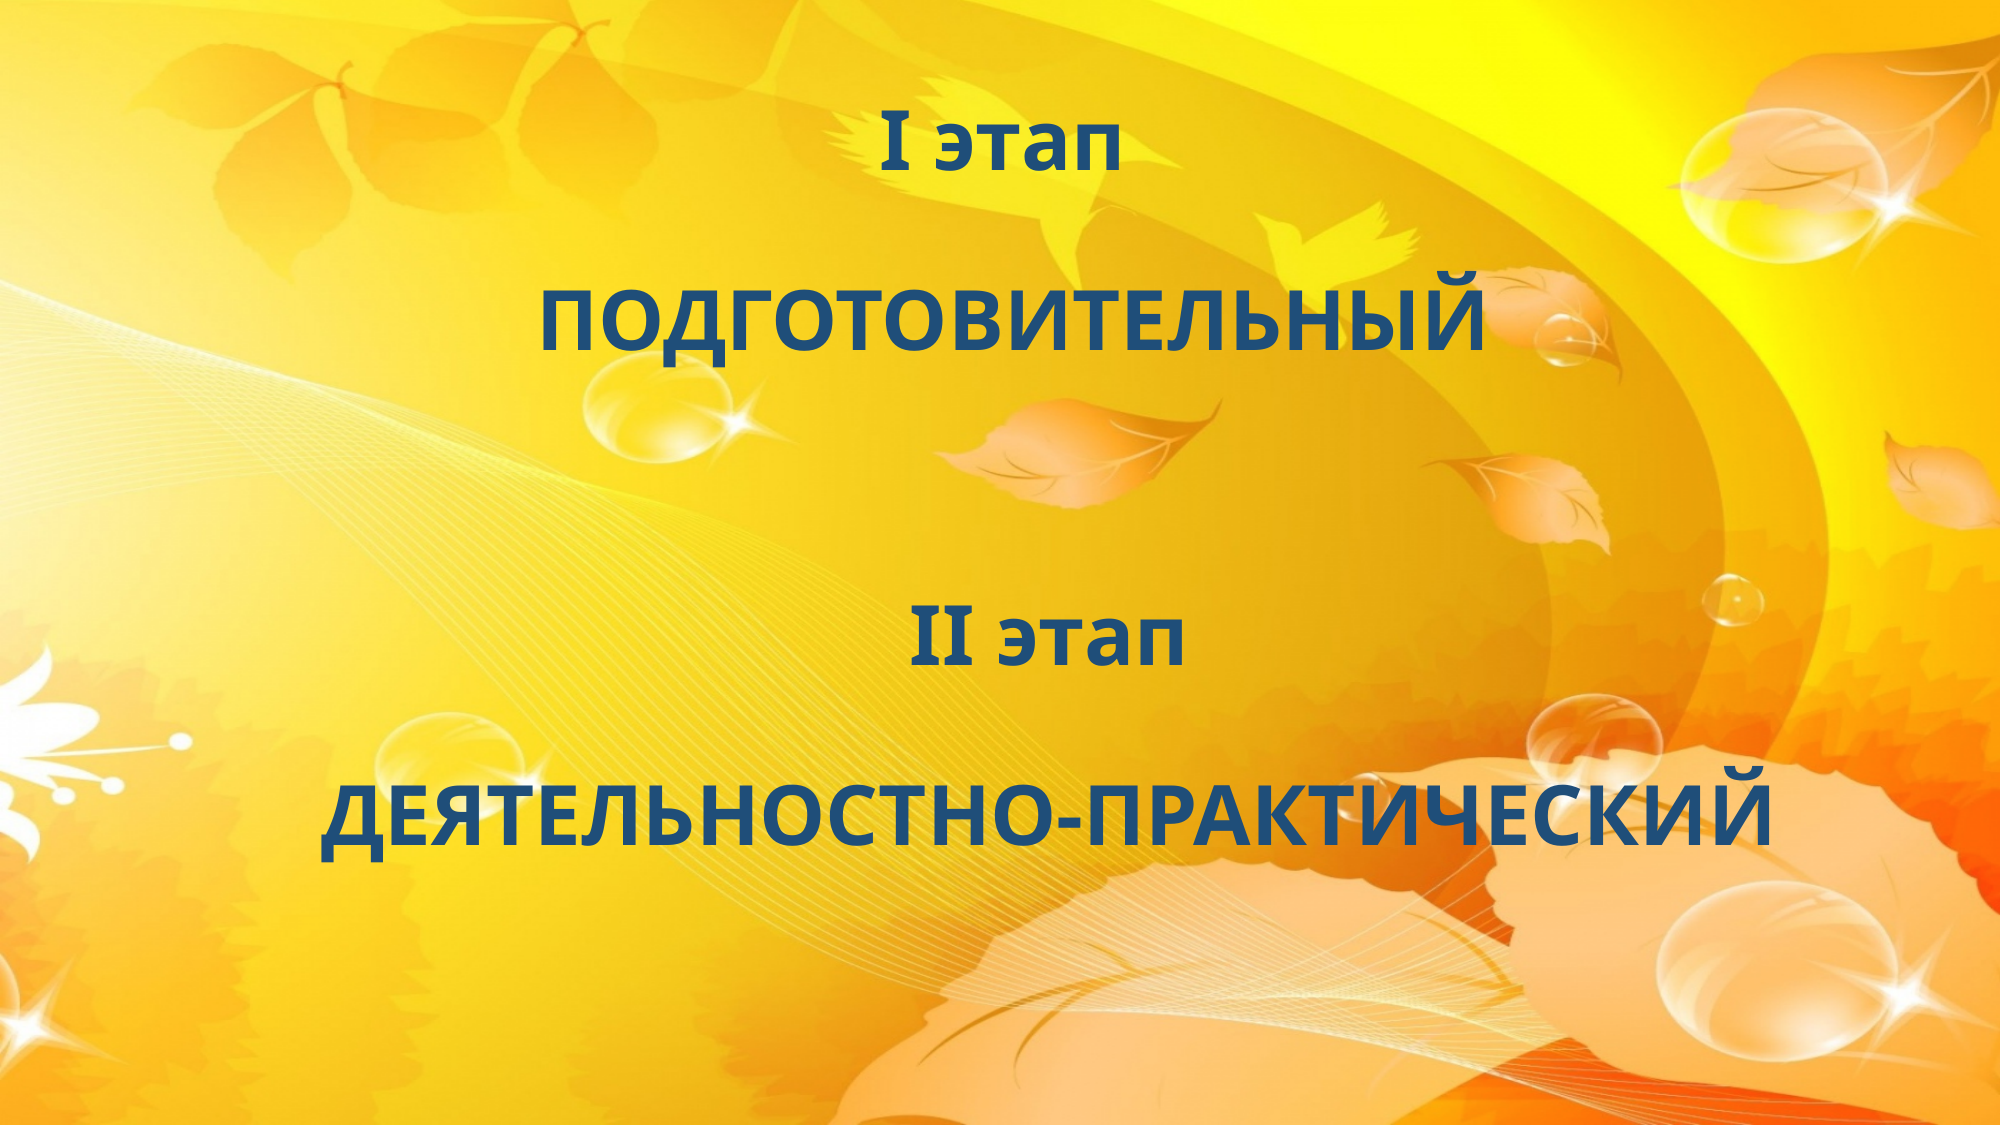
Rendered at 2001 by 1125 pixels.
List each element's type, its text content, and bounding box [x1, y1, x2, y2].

picture [0, 0, 2000, 1125]
title I этап ПОДГОТОВИТЕЛЬНЫЙ [149, 141, 1879, 326]
text_box II этап ДЕЯТЕЛЬНОСТНО-ПРАКТИЧЕСКИЙ [184, 636, 1914, 821]
